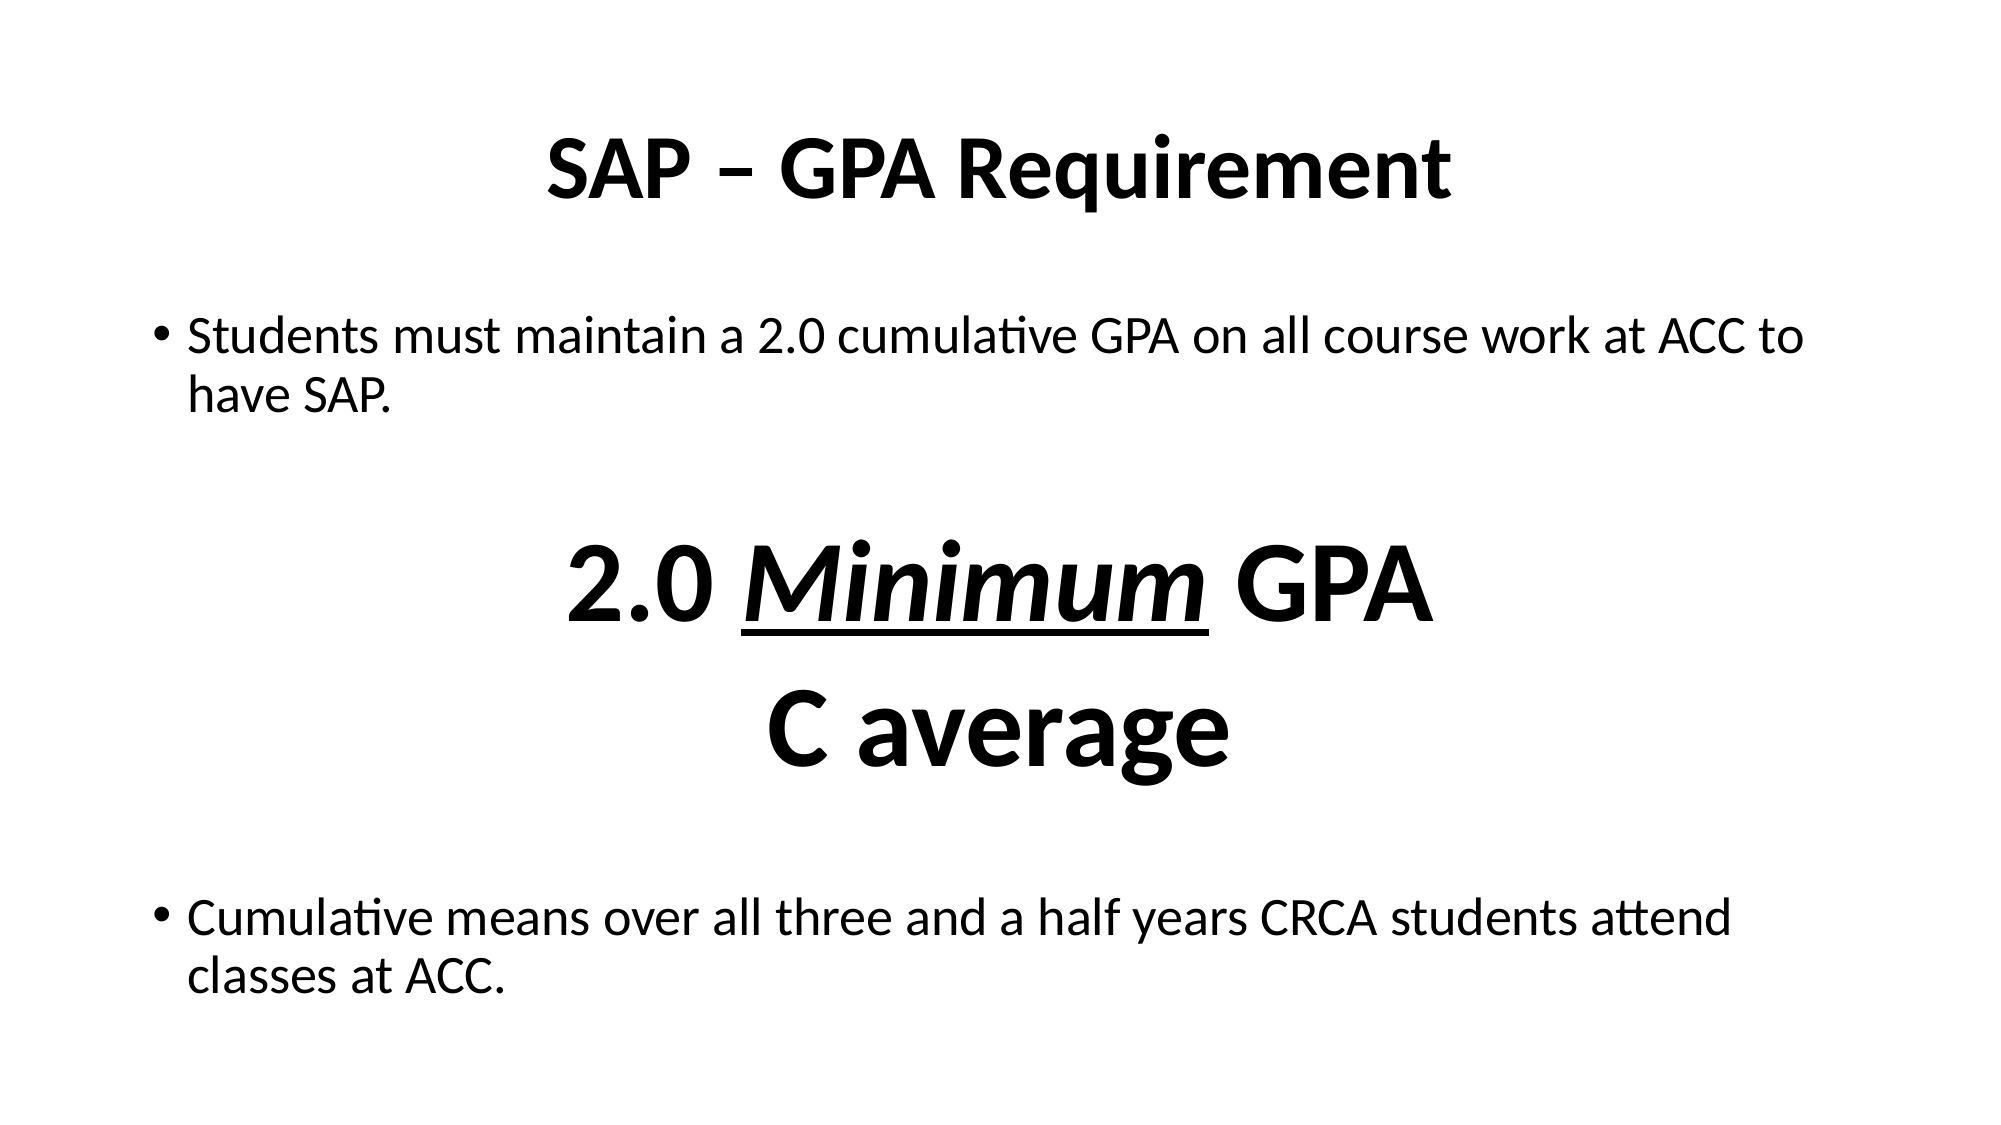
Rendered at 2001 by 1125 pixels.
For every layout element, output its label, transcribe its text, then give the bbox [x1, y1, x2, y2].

list Students must maintain a 2.0 cumulative GPA on all course work at ACC to have SAP. 2.0 Minimum GPA C average Cumulative means over all three and a half years CRCA students attend classes at ACC. [137, 299, 1863, 1014]
title SAP – GPA Requirement [137, 59, 1863, 278]
